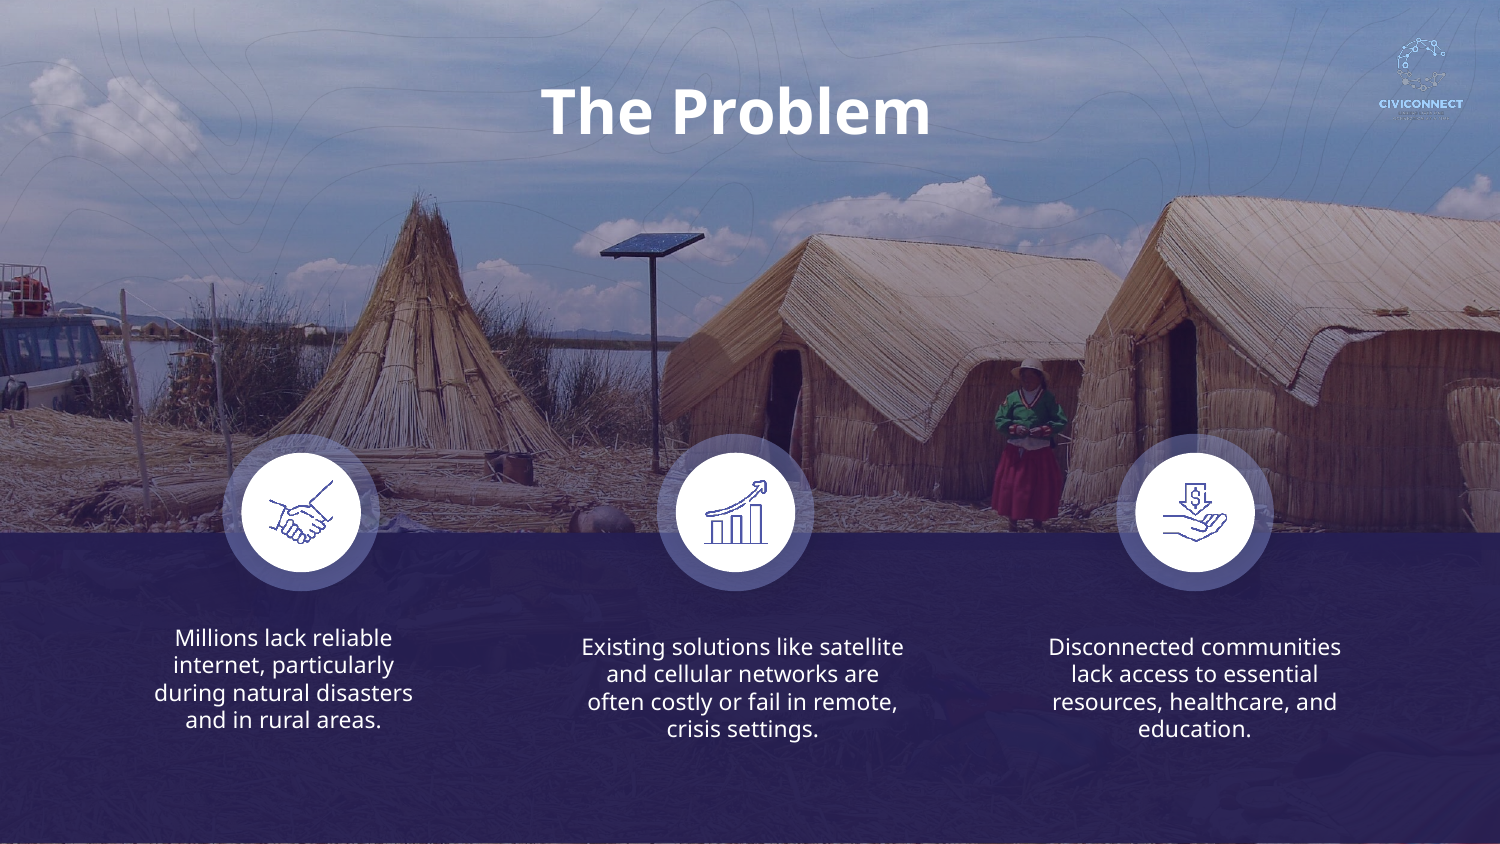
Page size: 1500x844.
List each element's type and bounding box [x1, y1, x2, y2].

picture [1342, 0, 1500, 158]
text_box [0, 0, 1500, 844]
